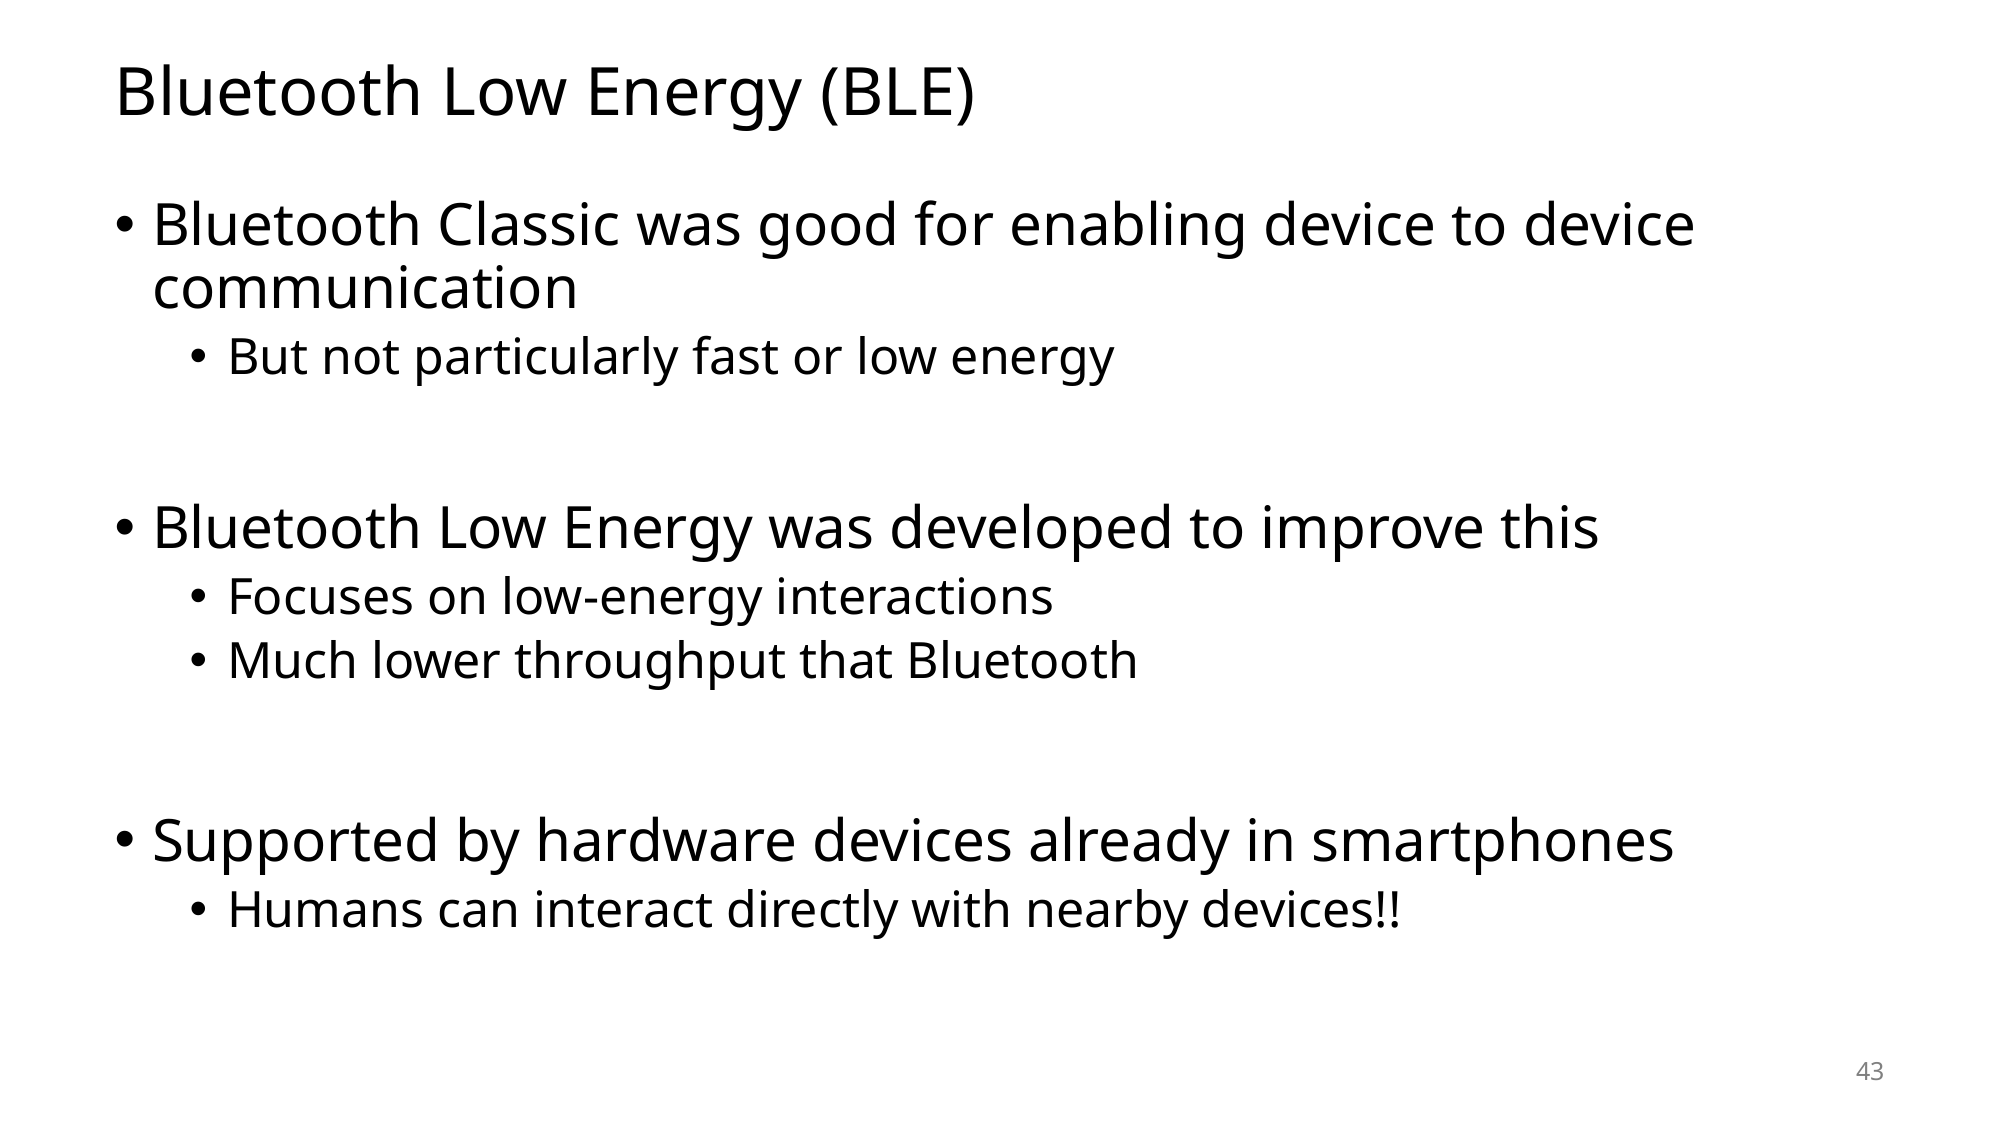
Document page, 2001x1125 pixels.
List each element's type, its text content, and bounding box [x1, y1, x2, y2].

slide_number 43 [1749, 1042, 1900, 1103]
list Bluetooth Classic was good for enabling device to device communication But not particularly fast or low energy Bluetooth Low Energy was developed to improve this Focuses on low-energy interactions Much lower throughput that Bluetooth Supported by hardware devices already in smartphones Humans can interact directly with nearby devices!! [99, 187, 1900, 1013]
title Bluetooth Low Energy (BLE) [99, 37, 1900, 150]
